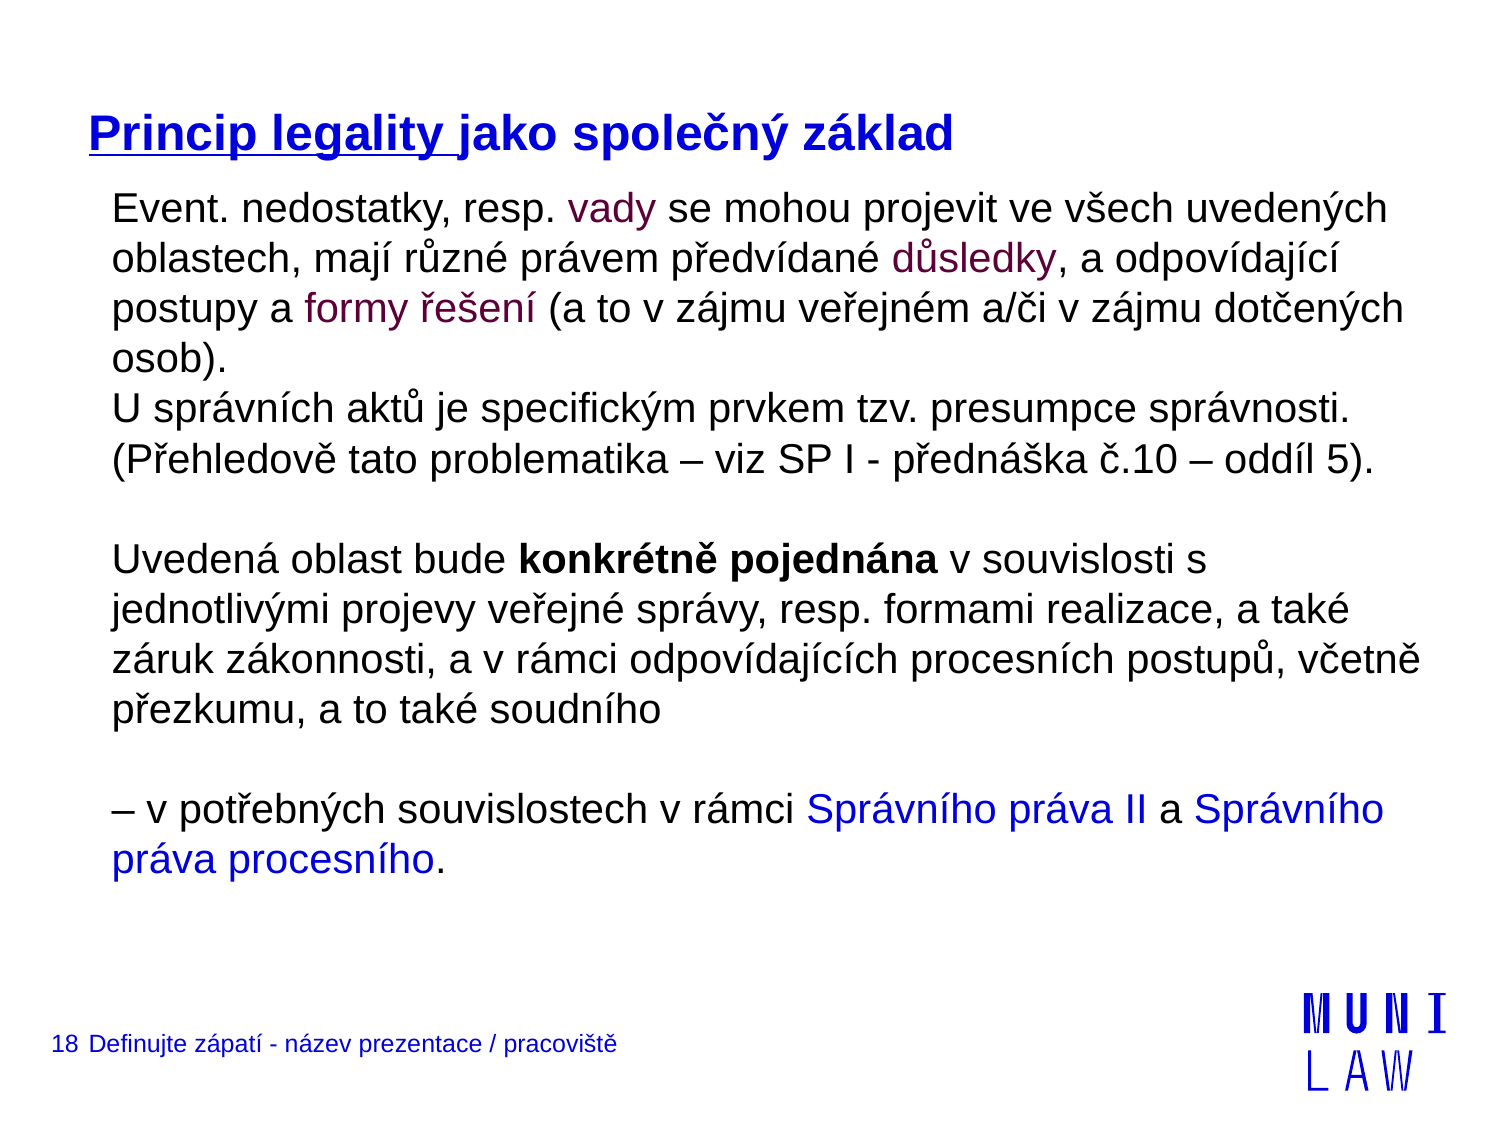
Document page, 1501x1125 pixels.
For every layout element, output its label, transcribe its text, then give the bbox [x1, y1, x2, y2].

title Princip legality jako společný základ [88, 77, 1412, 169]
list Event. nedostatky, resp. vady se mohou projevit ve všech uvedených oblastech, mají různé právem předvídané důsledky, a odpovídající postupy a formy řešení (a to v zájmu veřejném a/či v zájmu dotčených osob). U správních aktů je specifickým prvkem tzv. presumpce správnosti. (Přehledově tato problematika – viz SP I - přednáška č.10 – oddíl 5). Uvedená oblast bude konkrétně pojednána v souvislosti s jednotlivými projevy veřejné správy, resp. formami realizace, a také záruk zákonnosti, a v rámci odpovídajících procesních postupů, včetně přezkumu, a to také soudního – v potřebných souvislostech v rámci Správního práva II a Správního práva procesního. [99, 181, 1423, 907]
slide_number 18 [50, 1021, 82, 1063]
footer Definujte zápatí - název prezentace / pracoviště [88, 1021, 1064, 1063]
